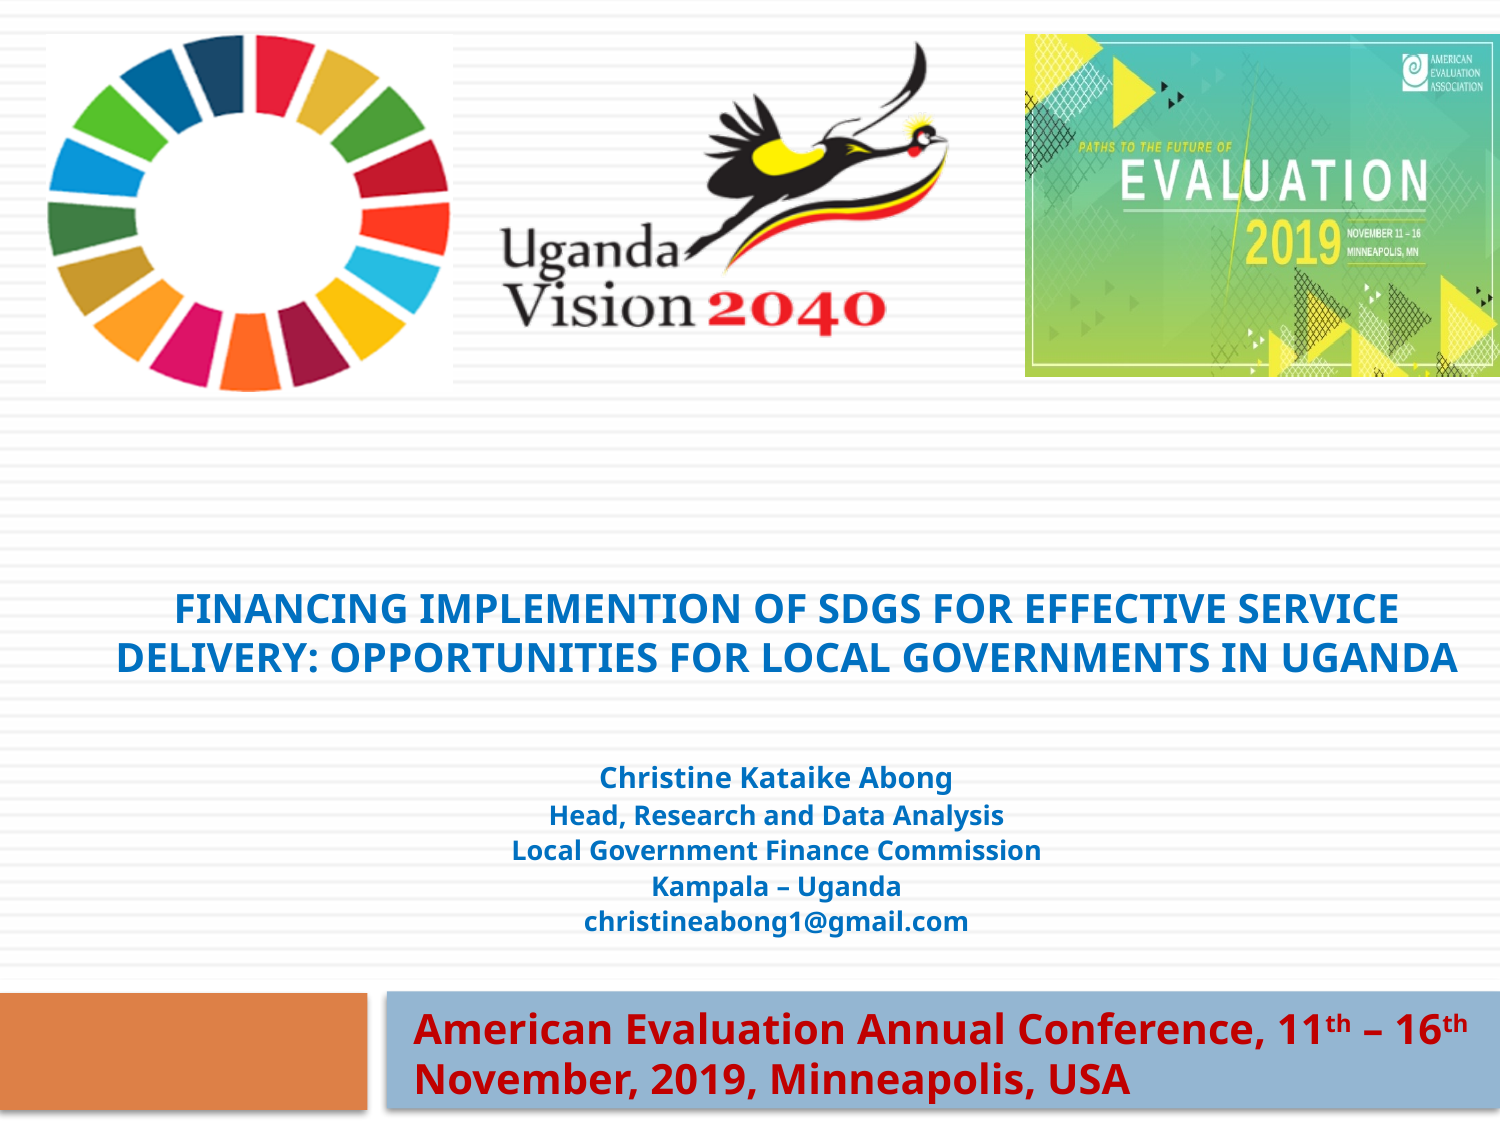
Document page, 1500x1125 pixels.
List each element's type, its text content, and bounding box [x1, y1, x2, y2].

picture [1024, 34, 1500, 377]
picture [483, 34, 954, 343]
picture [46, 34, 453, 392]
text_box American Evaluation Annual Conference, 11th – 16th November, 2019, Minneapolis, USA [398, 995, 1500, 1125]
title FINANCING IMPLEMENTION OF SDGs FOR EFFECTIVE SERVICE DELIVERY: OPPORTUNITIES FOR LOCAL GOVERNMENTS IN UGANDA [97, 402, 1478, 688]
subtitle Christine Kataike Abong Head, Research and Data Analysis Local Government Finance Commission Kampala – Uganda christineabong1@gmail.com [71, 709, 1482, 945]
